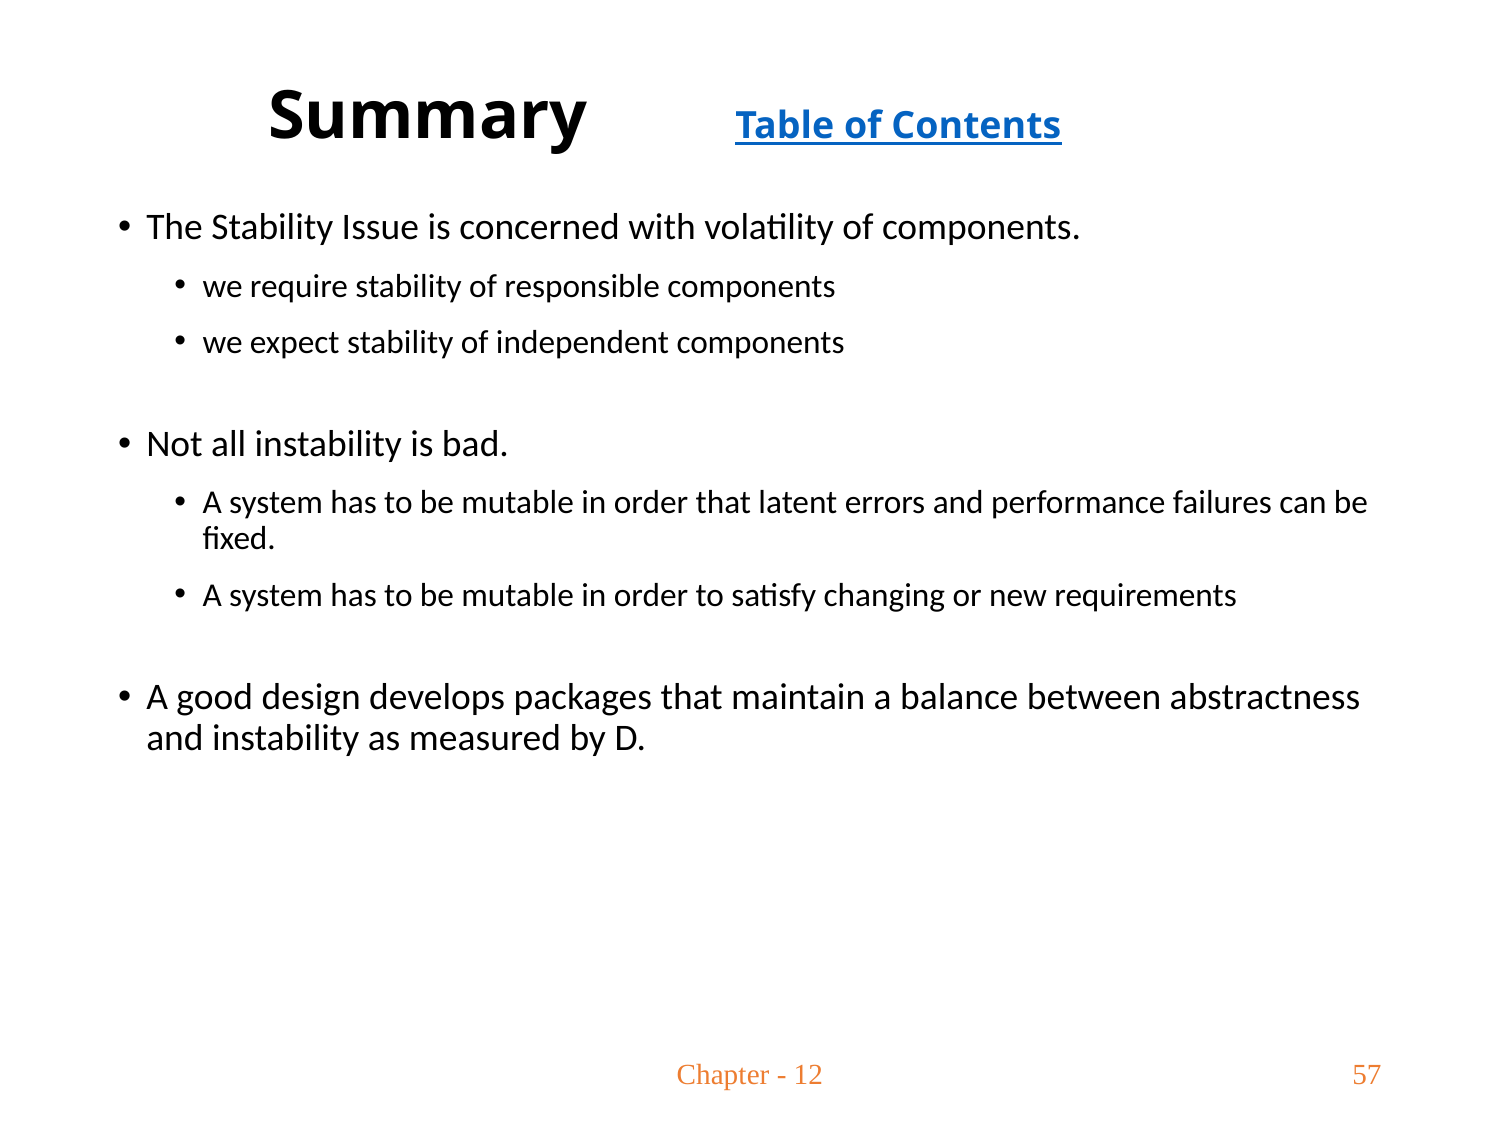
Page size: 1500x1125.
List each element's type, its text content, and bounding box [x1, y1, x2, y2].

title Summary Table of Contents [103, 59, 1397, 175]
footer Chapter - 12 [496, 1042, 1004, 1103]
slide_number 57 [1059, 1042, 1397, 1103]
list The Stability Issue is concerned with volatility of components. we require stability of responsible components we expect stability of independent components Not all instability is bad. A system has to be mutable in order that latent errors and performance failures can be fixed. A system has to be mutable in order to satisfy changing or new requirements A good design develops packages that maintain a balance between abstractness and instability as measured by D. [103, 200, 1397, 1014]
